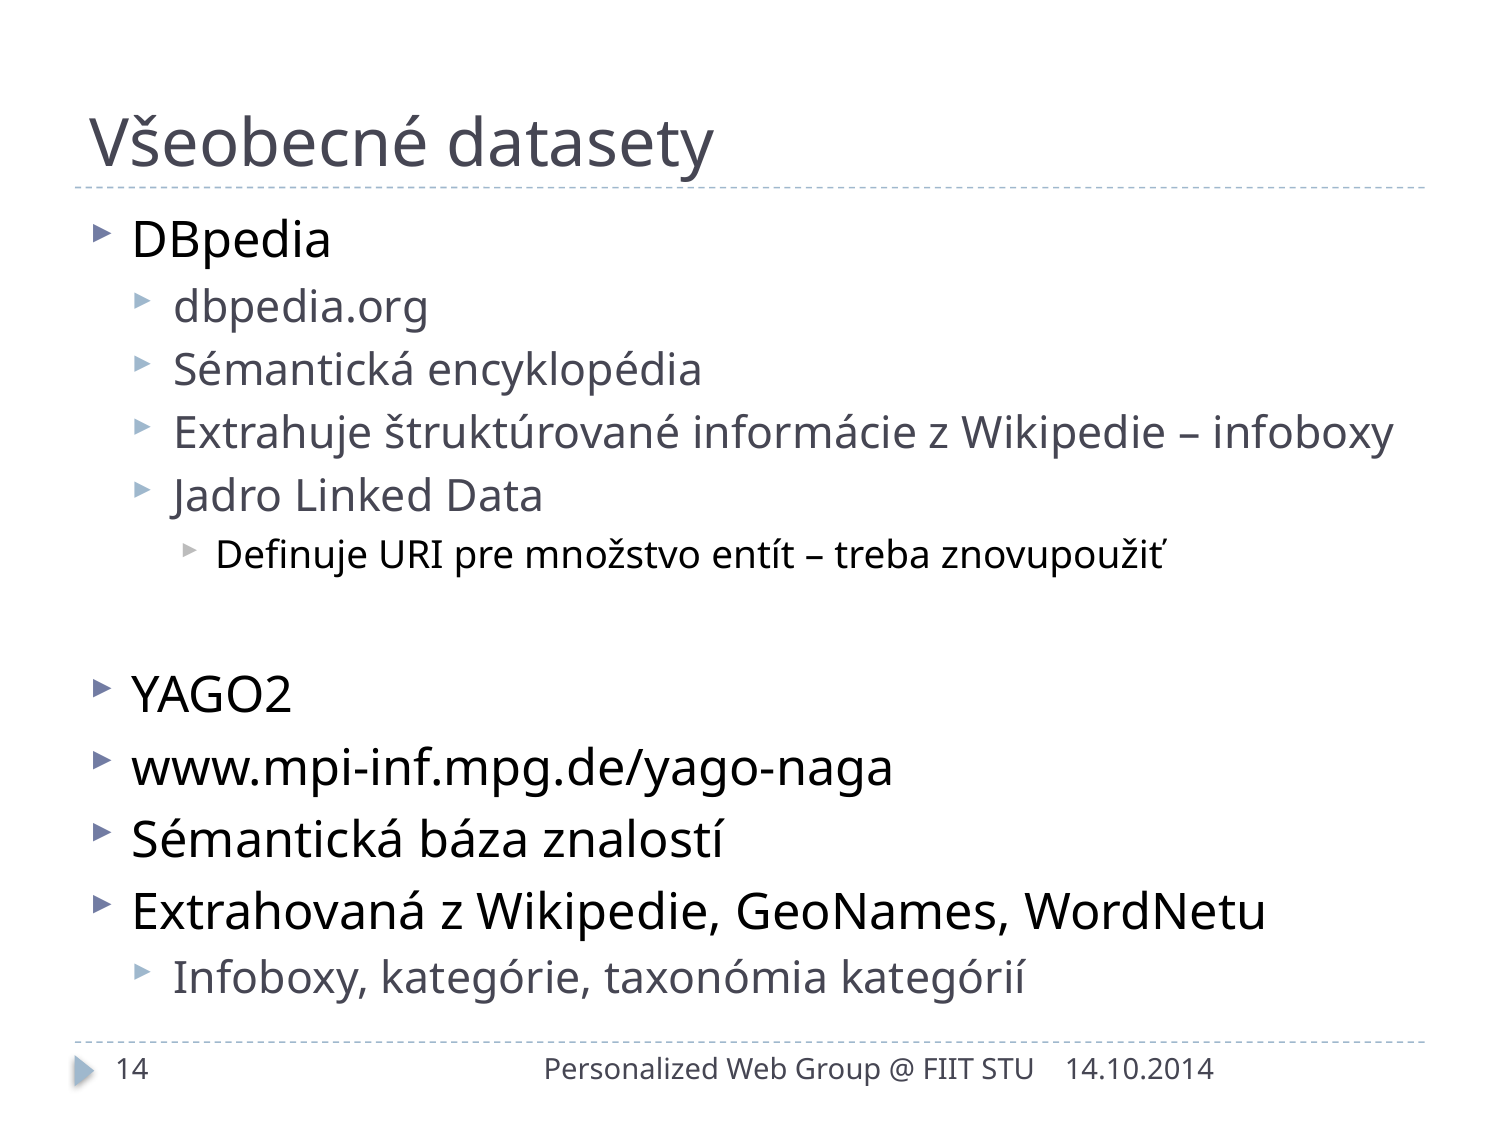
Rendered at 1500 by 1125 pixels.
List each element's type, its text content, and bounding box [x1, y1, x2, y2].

list DBpedia dbpedia.org Sémantická encyklopédia Extrahuje štruktúrované informácie z Wikipedie – infoboxy Jadro Linked Data Definuje URI pre množstvo entít – treba znovupoužiť YAGO2 www.mpi-inf.mpg.de/yago-naga Sémantická báza znalostí Extrahovaná z Wikipedie, GeoNames, WordNetu Infoboxy, kategórie, taxonómia kategórií [75, 200, 1425, 1010]
title Všeobecné datasety [75, 24, 1425, 188]
footer Personalized Web Group @ FIIT STU [475, 1042, 1051, 1103]
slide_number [1051, 1042, 1426, 1103]
slide_number 14 [100, 1042, 426, 1103]
